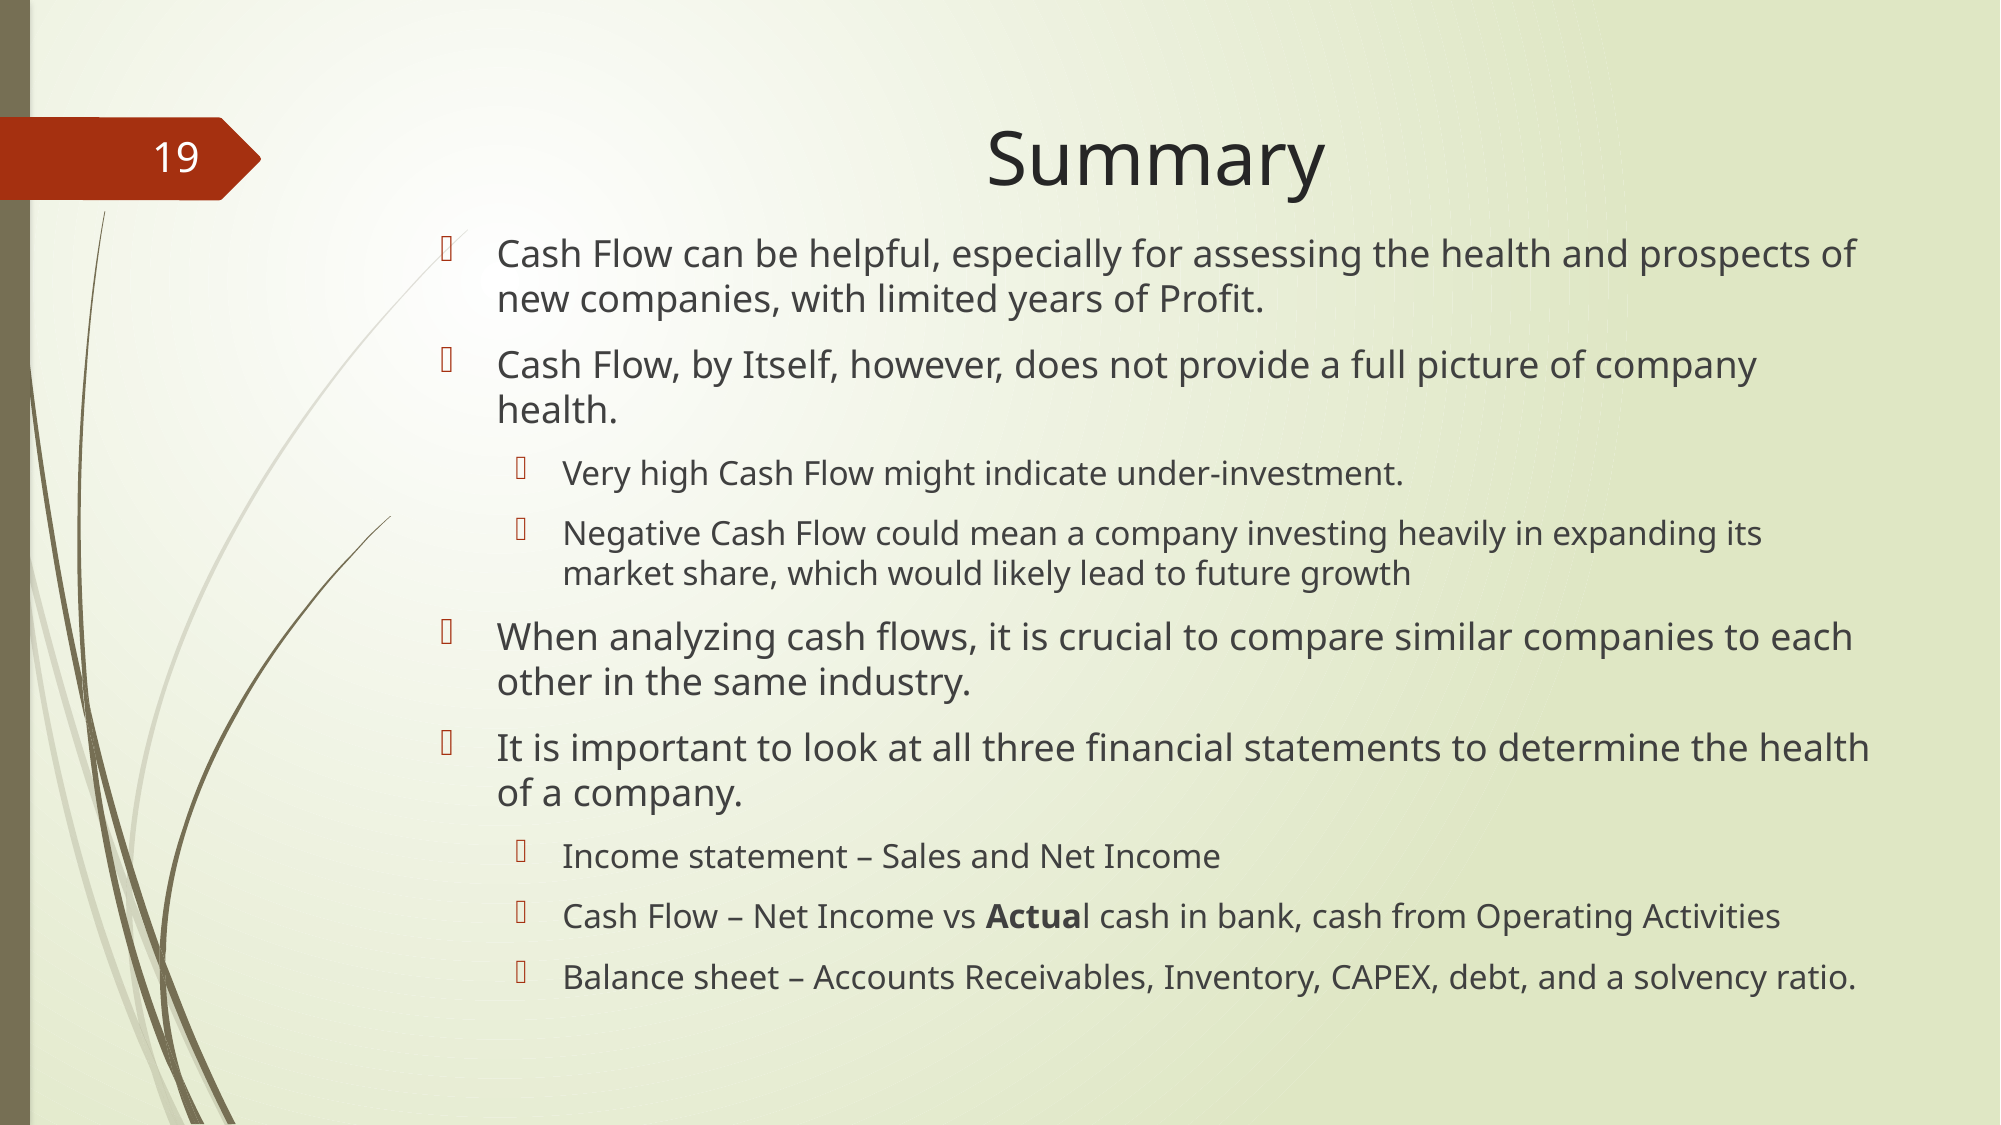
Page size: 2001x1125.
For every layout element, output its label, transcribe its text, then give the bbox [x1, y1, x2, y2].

title Summary [425, 102, 1888, 220]
list Cash Flow can be helpful, especially for assessing the health and prospects of new companies, with limited years of Profit. Cash Flow, by Itself, however, does not provide a full picture of company health. Very high Cash Flow might indicate under-investment. Negative Cash Flow could mean a company investing heavily in expanding its market share, which would likely lead to future growth When analyzing cash flows, it is crucial to compare similar companies to each other in the same industry. It is important to look at all three financial statements to determine the health of a company. Income statement – Sales and Net Income Cash Flow – Net Income vs Actual cash in bank, cash from Operating Activities Balance sheet – Accounts Receivables, Inventory, CAPEX, debt, and a solvency ratio. [425, 222, 1888, 1026]
slide_number 19 [87, 129, 216, 190]
